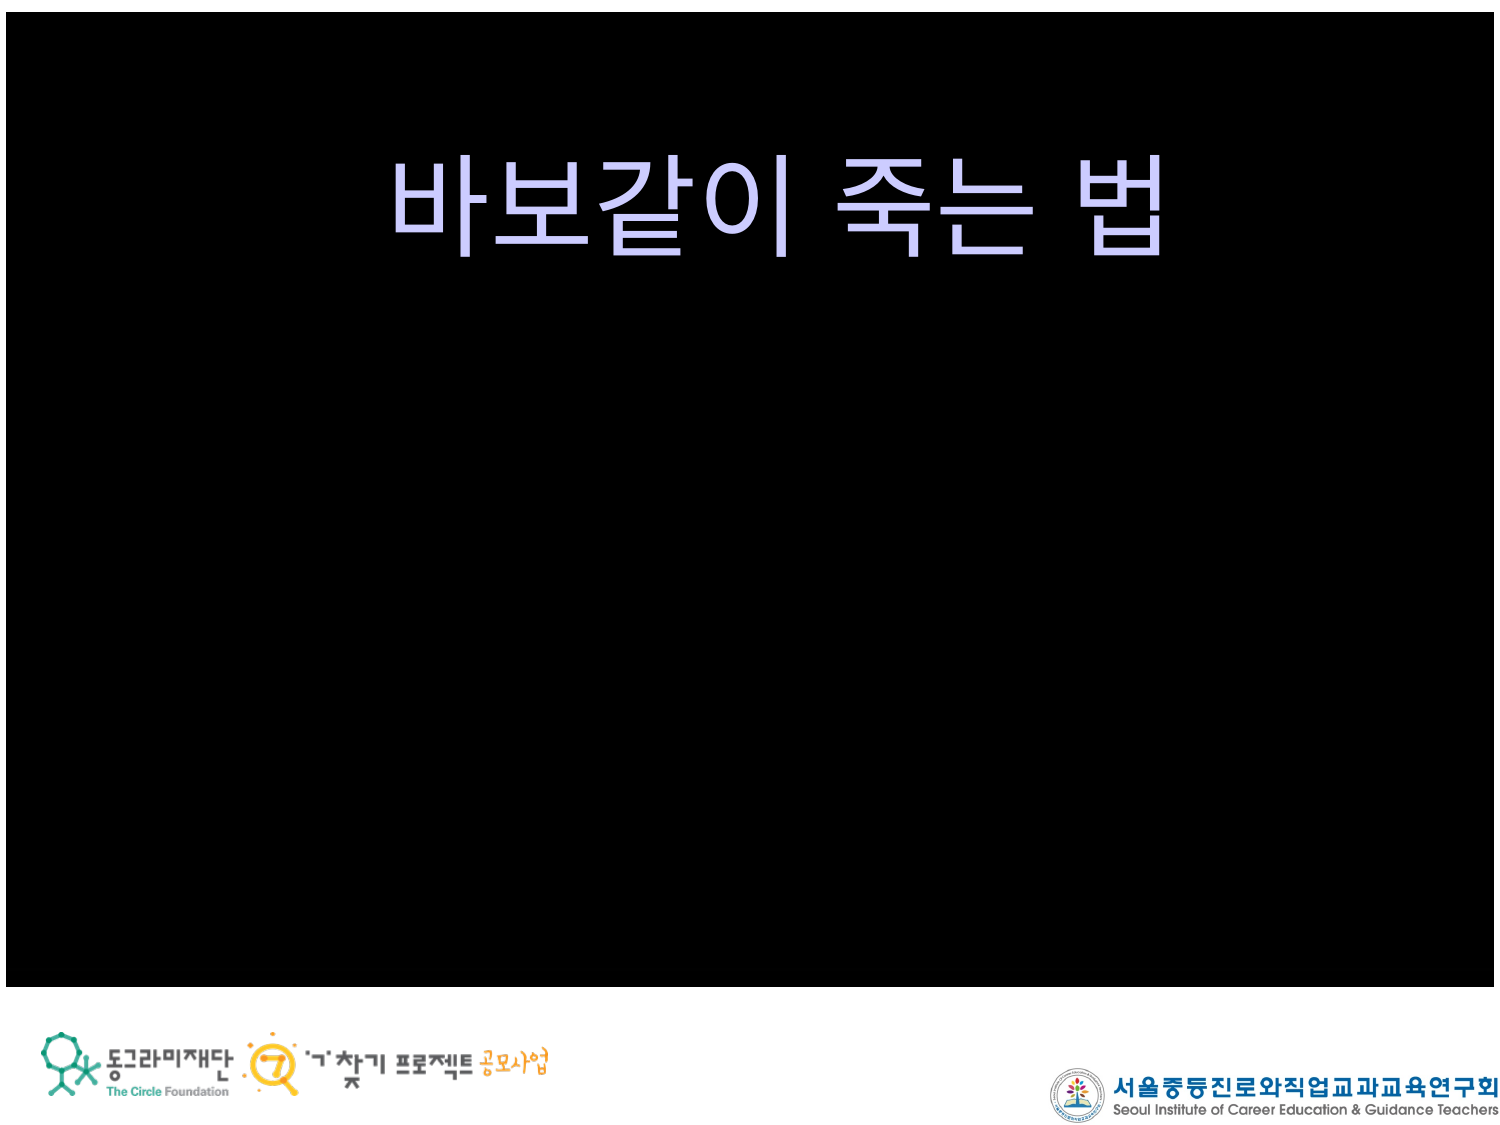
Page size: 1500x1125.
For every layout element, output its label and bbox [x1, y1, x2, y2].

picture [1046, 1067, 1500, 1124]
text_box [5, 11, 1495, 988]
picture [41, 1032, 548, 1096]
